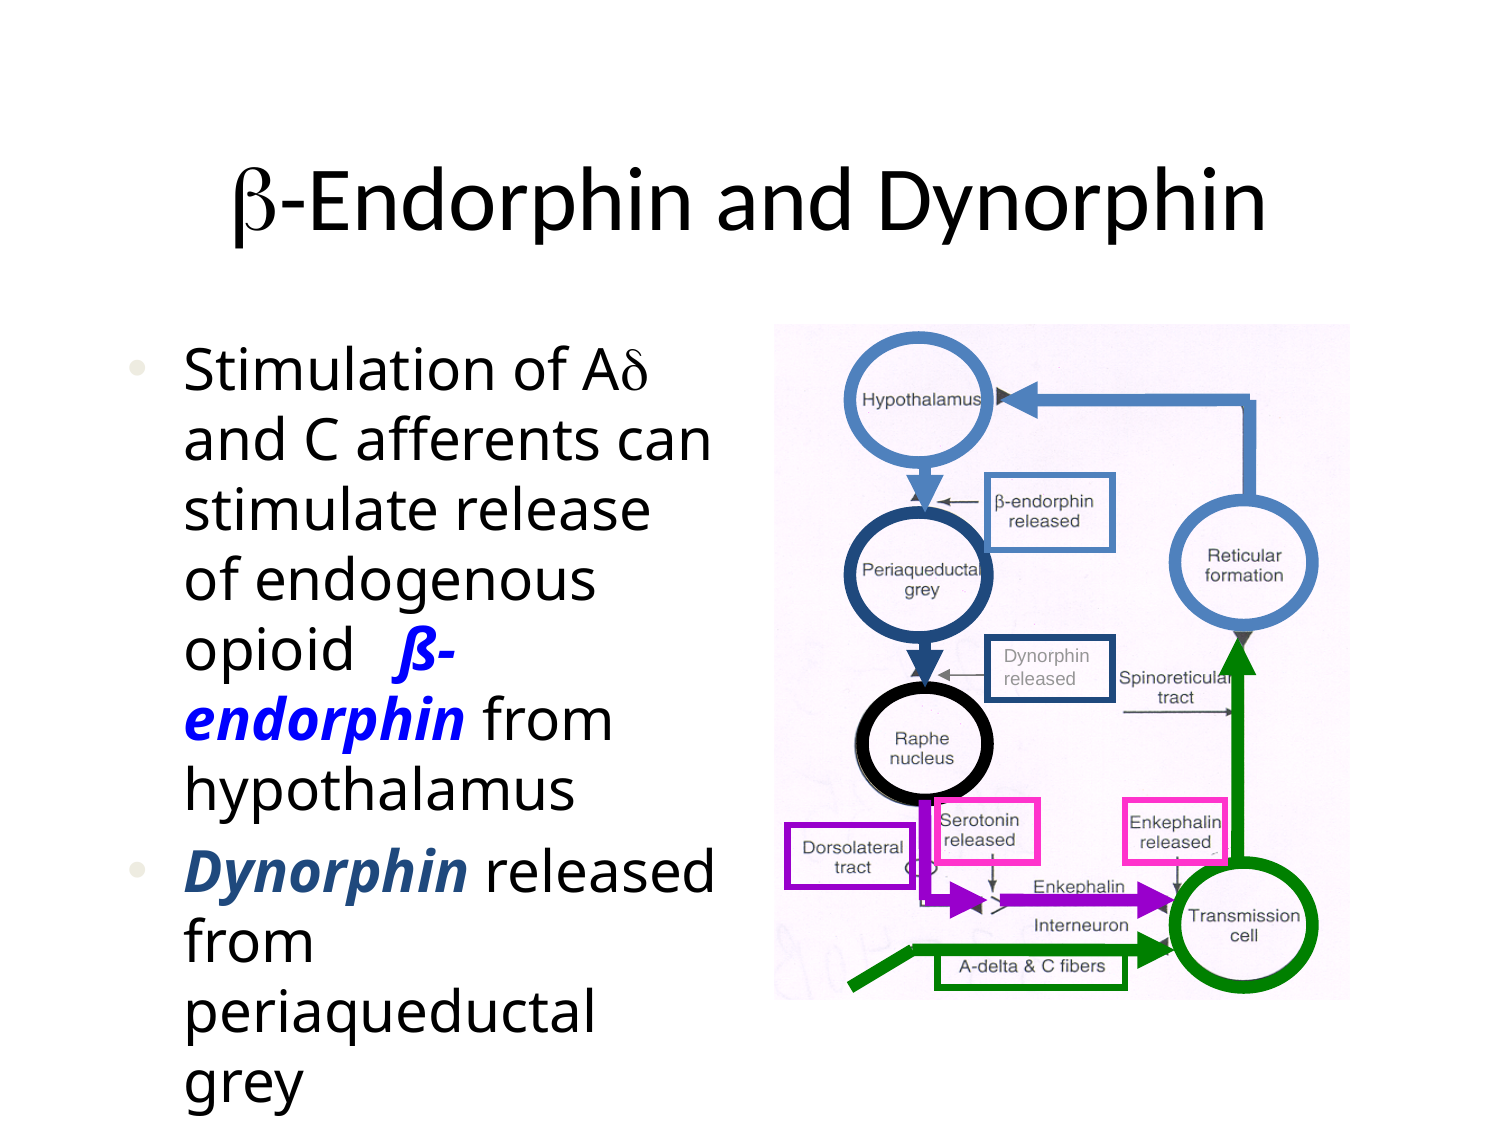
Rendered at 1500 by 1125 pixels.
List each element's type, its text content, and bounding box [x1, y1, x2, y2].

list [774, 324, 1351, 1001]
list Stimulation of A and C afferents can stimulate release of endogenous opioid ß-endorphin from hypothalamus Dynorphin released from periaqueductal grey [112, 324, 738, 1000]
title -Endorphin and Dynorphin [112, 99, 1388, 288]
